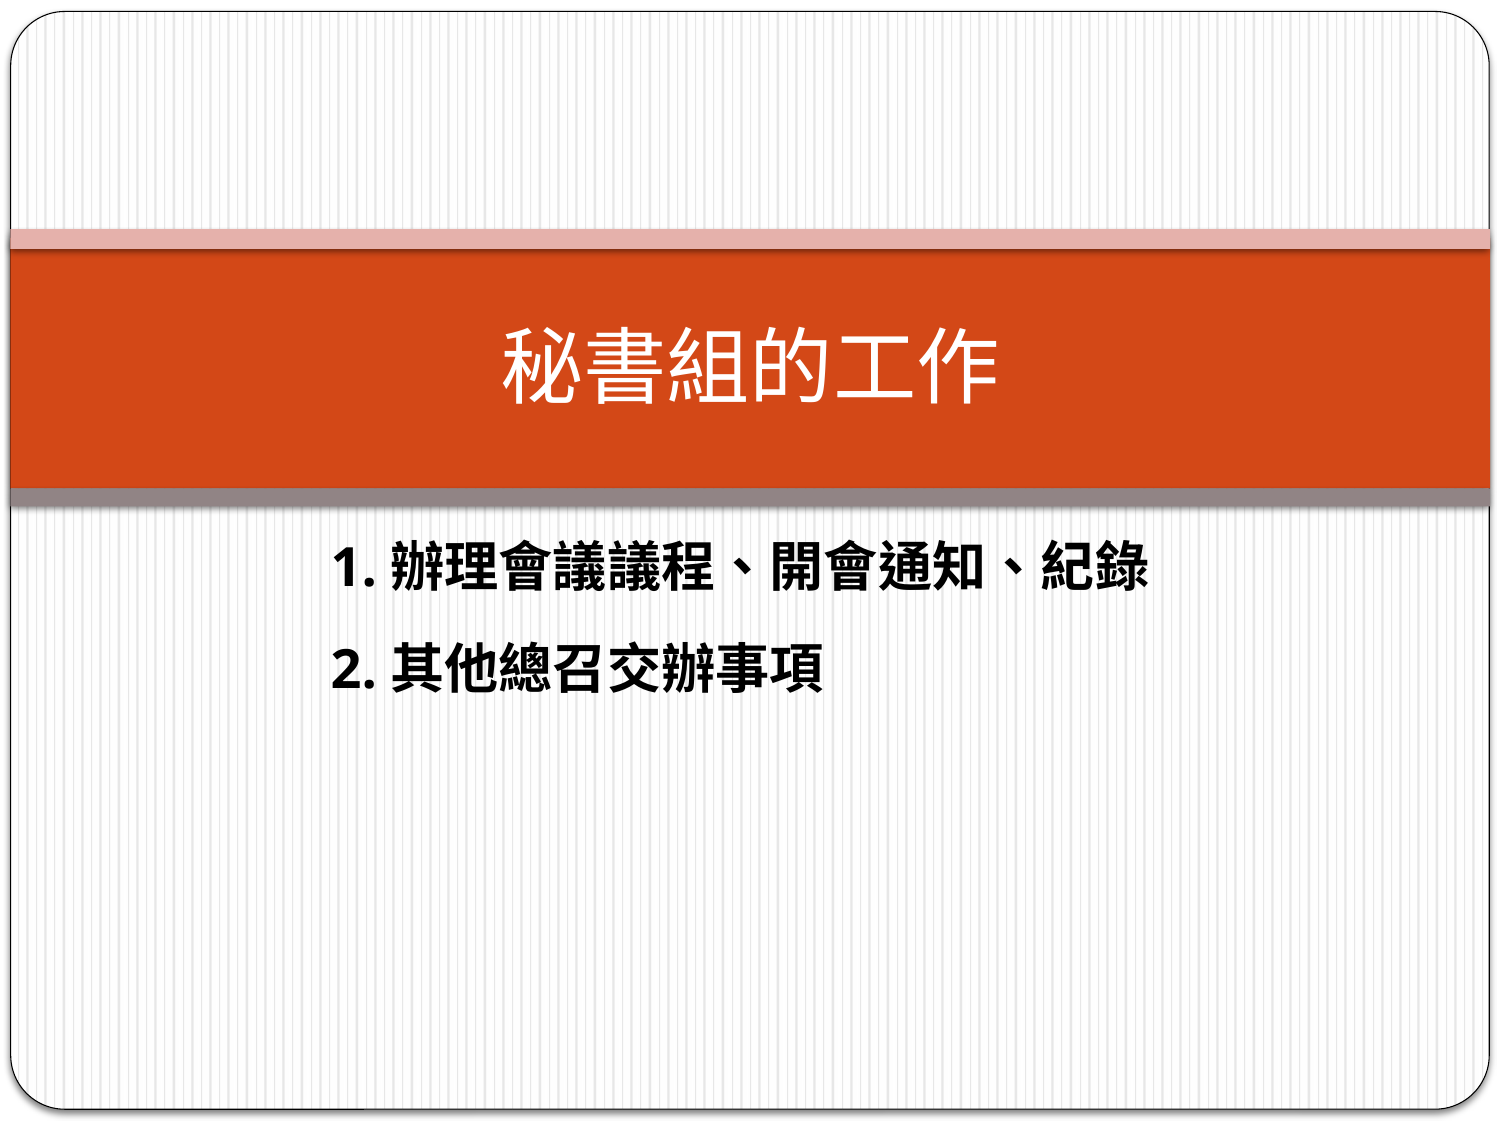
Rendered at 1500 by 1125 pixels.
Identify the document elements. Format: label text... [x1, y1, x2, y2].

subtitle 1.辦理會議議程、開會通知、紀錄 2.其他總召交辦事項 [212, 525, 1263, 788]
title 秘書組的工作 [75, 247, 1425, 489]
